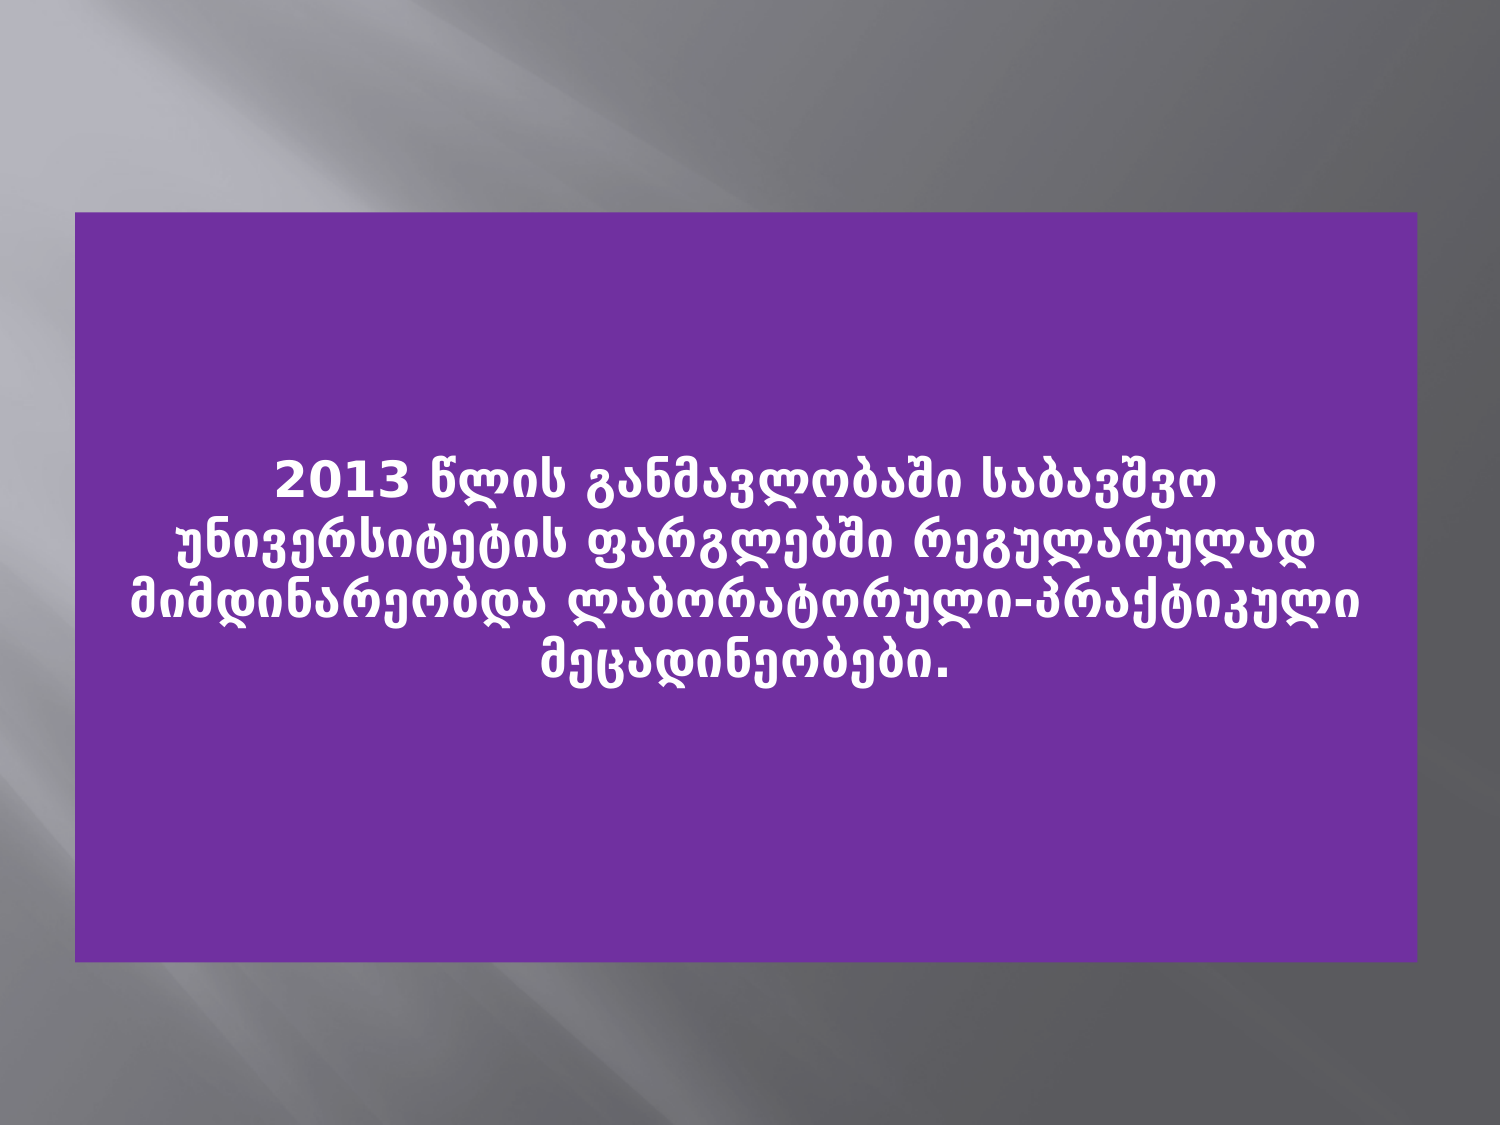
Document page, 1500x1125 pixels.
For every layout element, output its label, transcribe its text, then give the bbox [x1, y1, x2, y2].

title 2013 წლის განმავლობაში საბავშვო უნივერსიტეტის ფარგლებში რეგულარულად მიმდინარეობდა ლაბორატორული-პრაქტიკული მეცადინეობები. [75, 212, 1418, 963]
